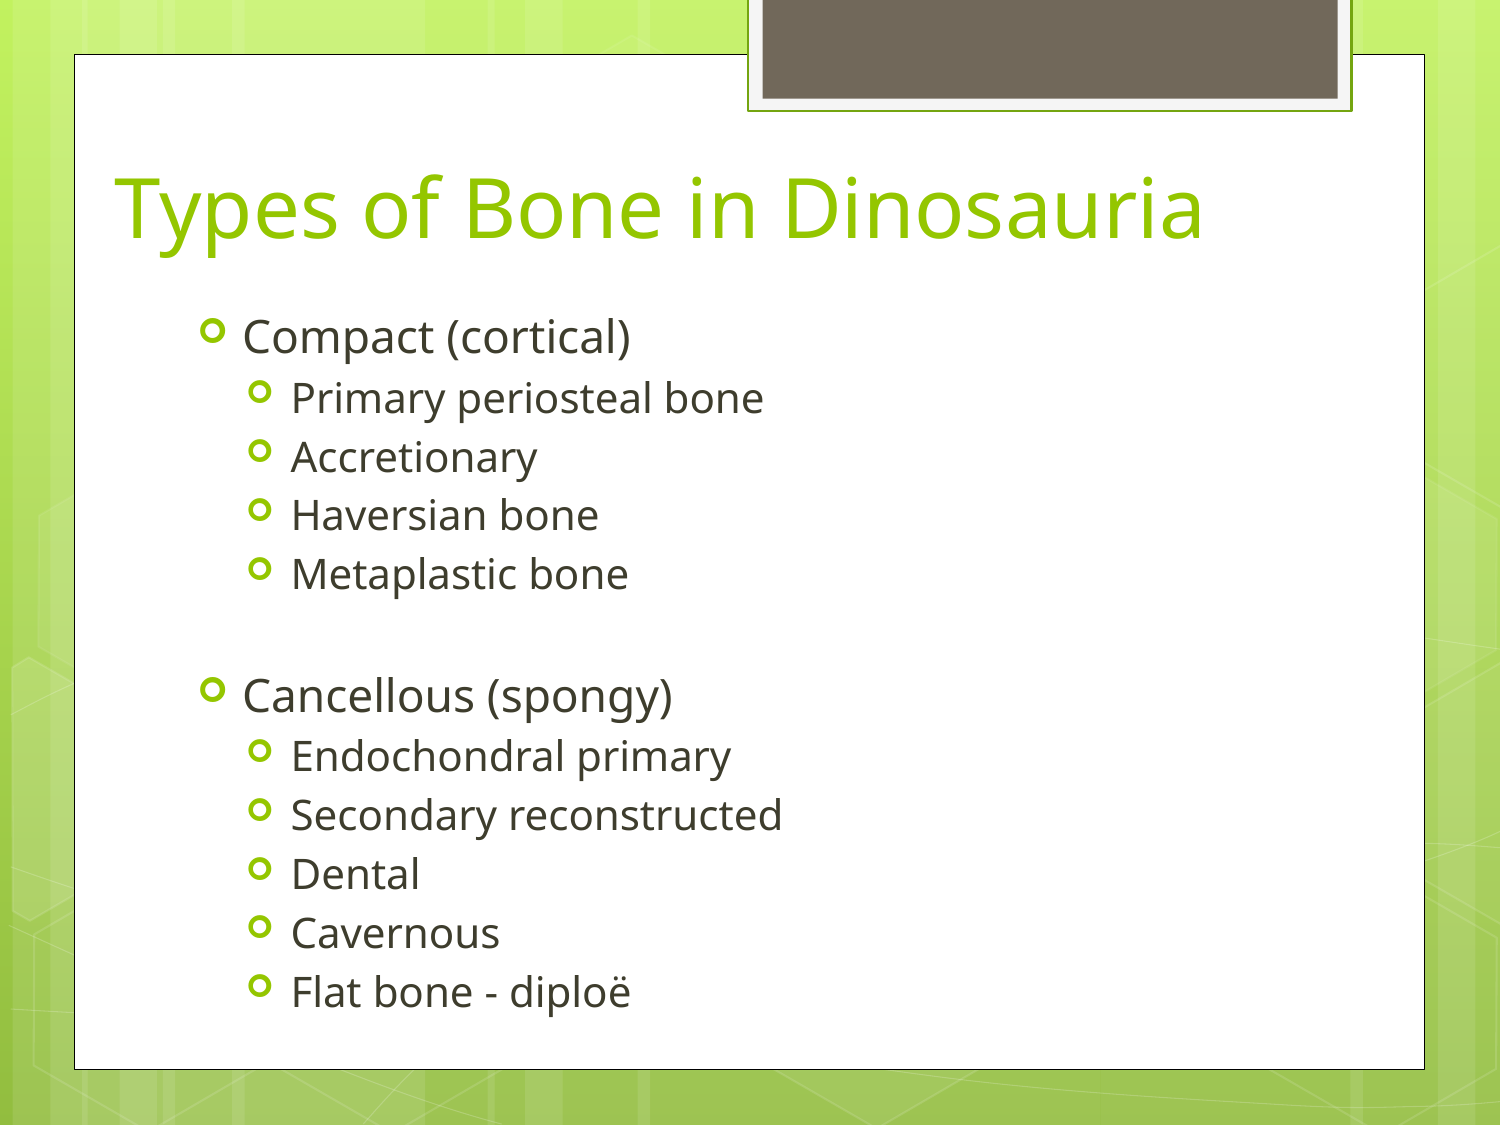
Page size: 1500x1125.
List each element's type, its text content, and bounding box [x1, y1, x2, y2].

list Compact (cortical) Primary periosteal bone Accretionary Haversian bone Metaplastic bone Cancellous (spongy) Endochondral primary Secondary reconstructed Dental Cavernous Flat bone - diploё [171, 299, 1283, 1025]
title Types of Bone in Dinosauria [99, 75, 1253, 263]
